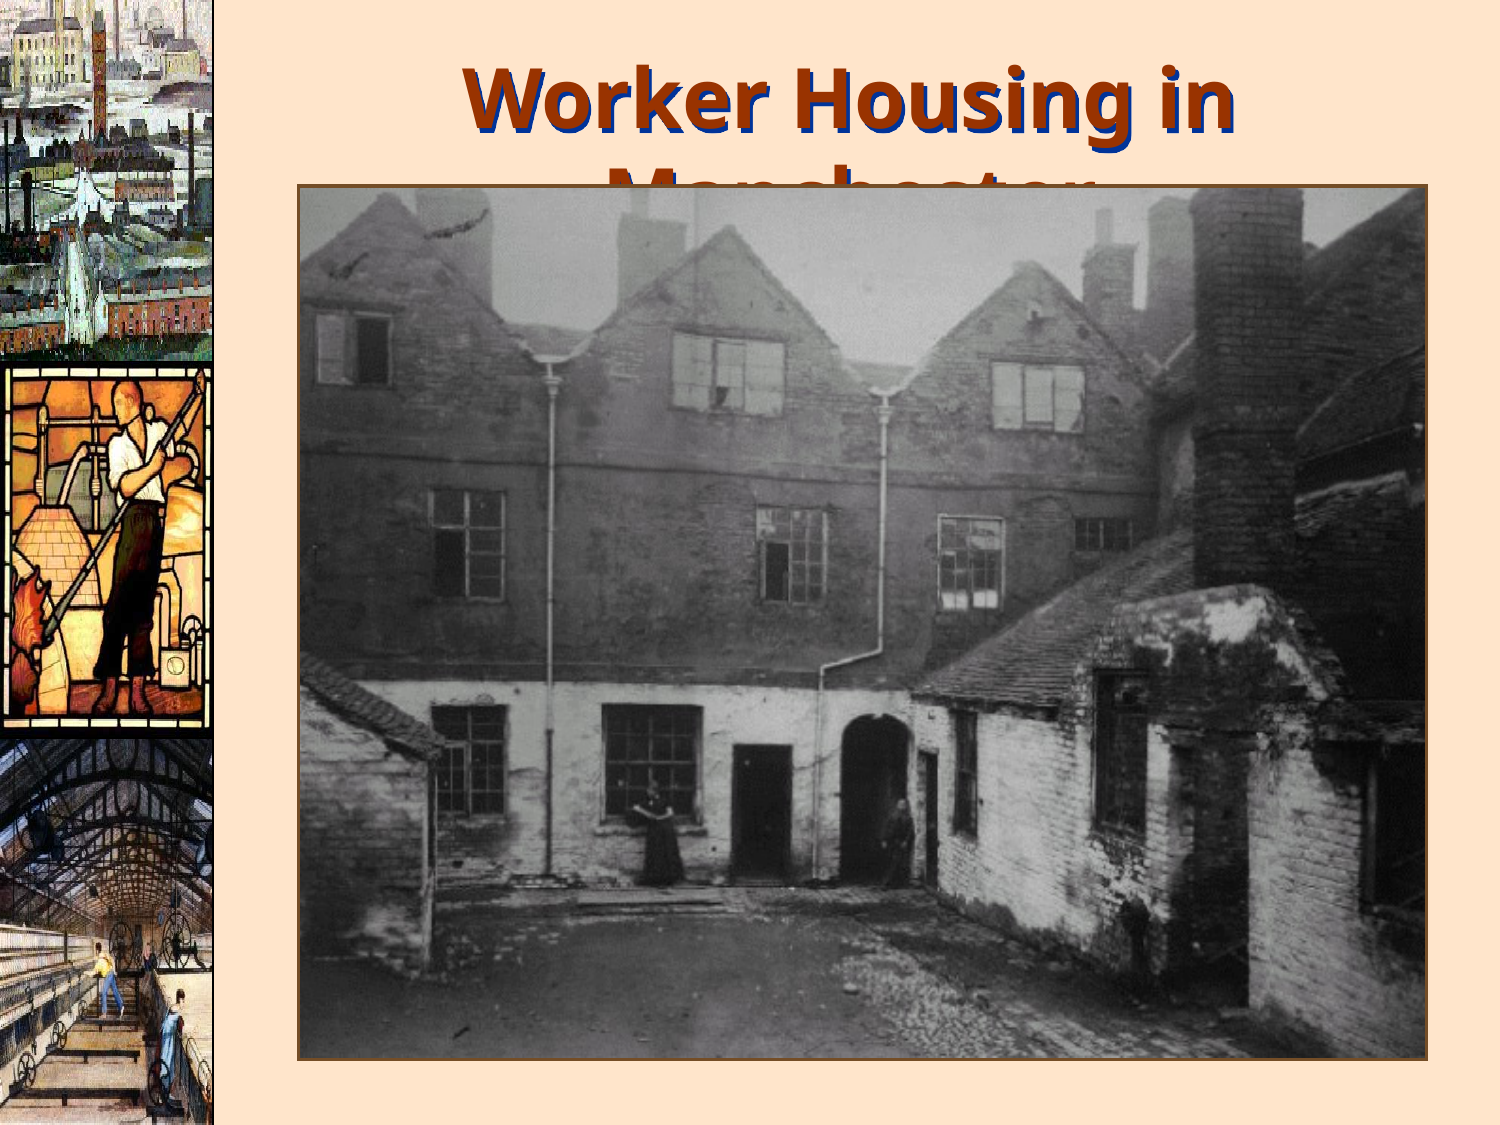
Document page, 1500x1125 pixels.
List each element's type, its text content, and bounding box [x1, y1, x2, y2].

picture [0, 0, 212, 361]
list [299, 187, 1425, 1058]
text_box Worker Housing in Manchester [225, 37, 1475, 253]
picture [0, 362, 212, 737]
picture [0, 739, 212, 1125]
